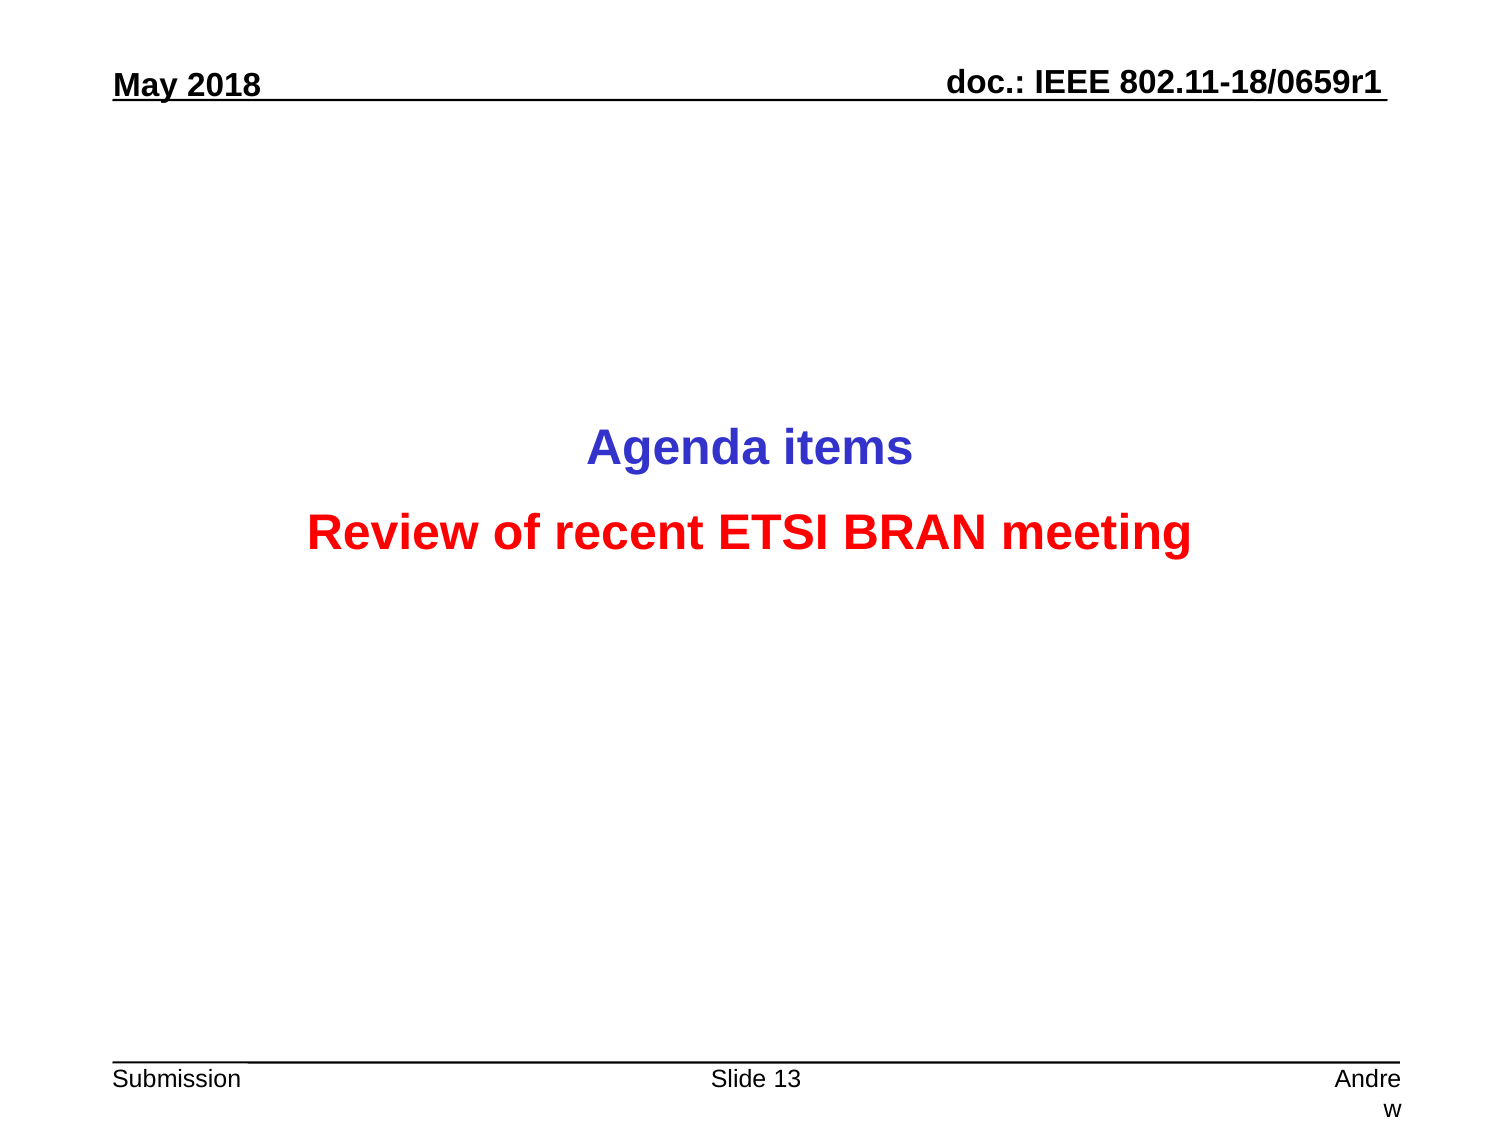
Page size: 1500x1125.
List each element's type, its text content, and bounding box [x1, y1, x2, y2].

list Agenda items Review of recent ETSI BRAN meeting [112, 324, 1388, 650]
slide_number Slide 13 [709, 1061, 803, 1093]
footer Andrew Myles, Cisco [1320, 1061, 1402, 1093]
